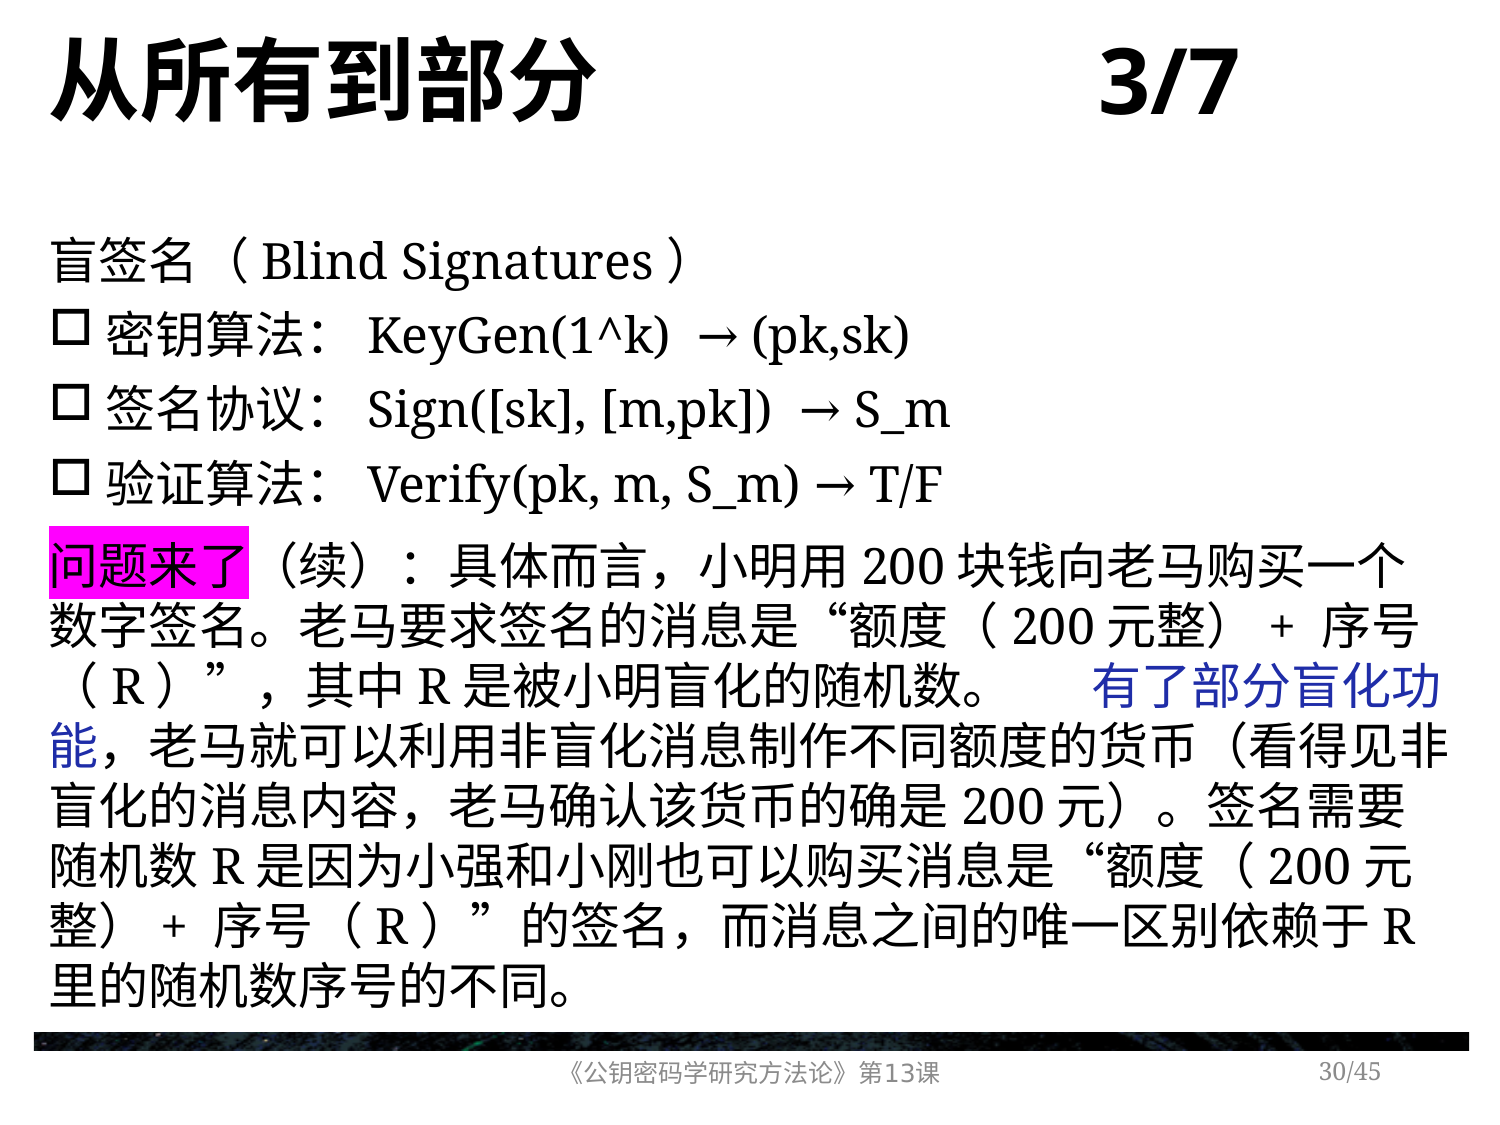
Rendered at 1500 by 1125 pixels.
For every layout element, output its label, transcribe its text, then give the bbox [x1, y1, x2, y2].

picture [33, 1032, 1470, 1051]
footer 《公钥密码学研究方法论》第13课 [496, 1042, 1004, 1103]
list 盲签名（Blind Signatures） 密钥算法：KeyGen(1^k) → (pk,sk) 签名协议：Sign([sk], [m,pk]) → S_m 验证算法：Verify(pk, m, S_m) → T/F 问题来了（续）：具体而言，小明用200块钱向老马购买一个数字签名。老马要求签名的消息是“额度（200元整）+ 序号（R）”，其中R是被小明盲化的随机数。 有了部分盲化功能，老马就可以利用非盲化消息制作不同额度的货币（看得见非盲化的消息内容，老马确认该货币的确是200元）。签名需要随机数R是因为小强和小刚也可以购买消息是“额度（200元整）+ 序号（R）”的签名，而消息之间的唯一区别依赖于R里的随机数序号的不同。 [33, 221, 1470, 1016]
slide_number /45 [1059, 1042, 1397, 1103]
title 从所有到部分 3/7 [33, 27, 1470, 166]
